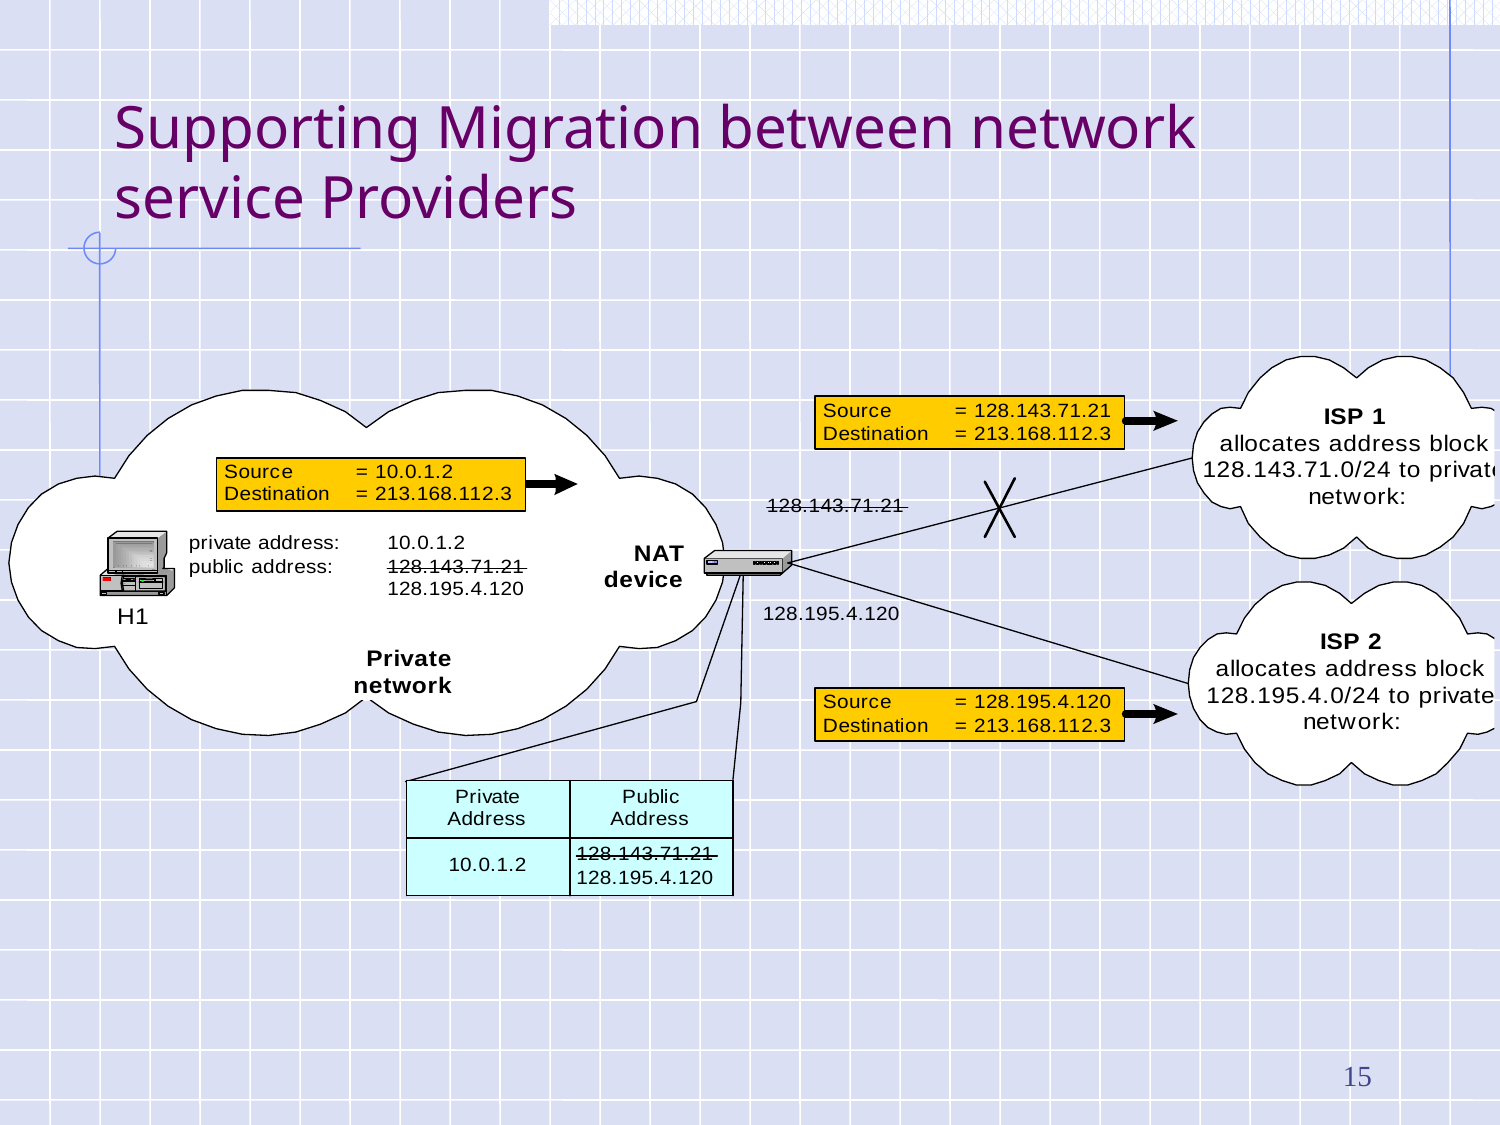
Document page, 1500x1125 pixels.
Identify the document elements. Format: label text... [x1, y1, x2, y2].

title Supporting Migration between network service Providers [99, 50, 1375, 238]
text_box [0, 329, 1495, 952]
slide_number 15 [1074, 1025, 1388, 1100]
